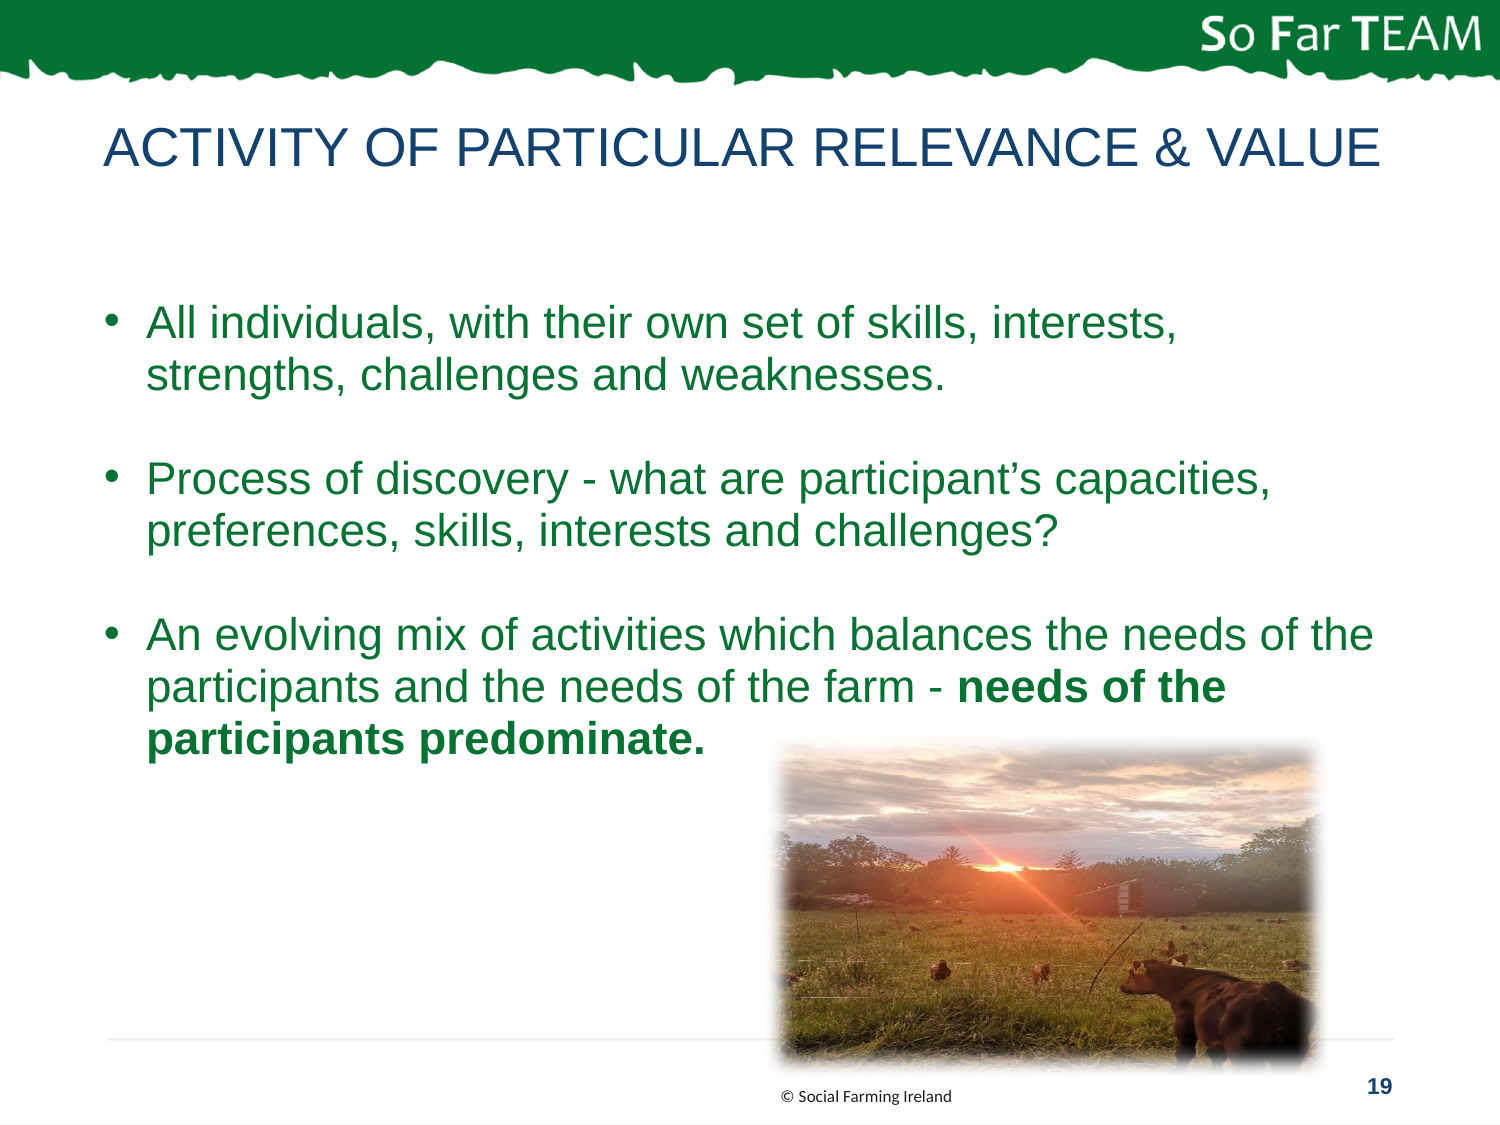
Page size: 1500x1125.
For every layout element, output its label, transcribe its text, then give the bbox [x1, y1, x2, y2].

picture [0, 0, 1500, 1125]
slide_number 19 [1161, 1033, 1499, 1123]
list All individuals, with their own set of skills, interests, strengths, challenges and weaknesses. Process of discovery - what are participant’s capacities, preferences, skills, interests and challenges? An evolving mix of activities which balances the needs of the participants and the needs of the farm - needs of the participants predominate. [103, 287, 1400, 410]
title ACTIVITY OF PARTICULAR RELEVANCE & VALUE [103, 109, 1400, 270]
text_box © Social Farming Ireland [764, 1079, 972, 1114]
